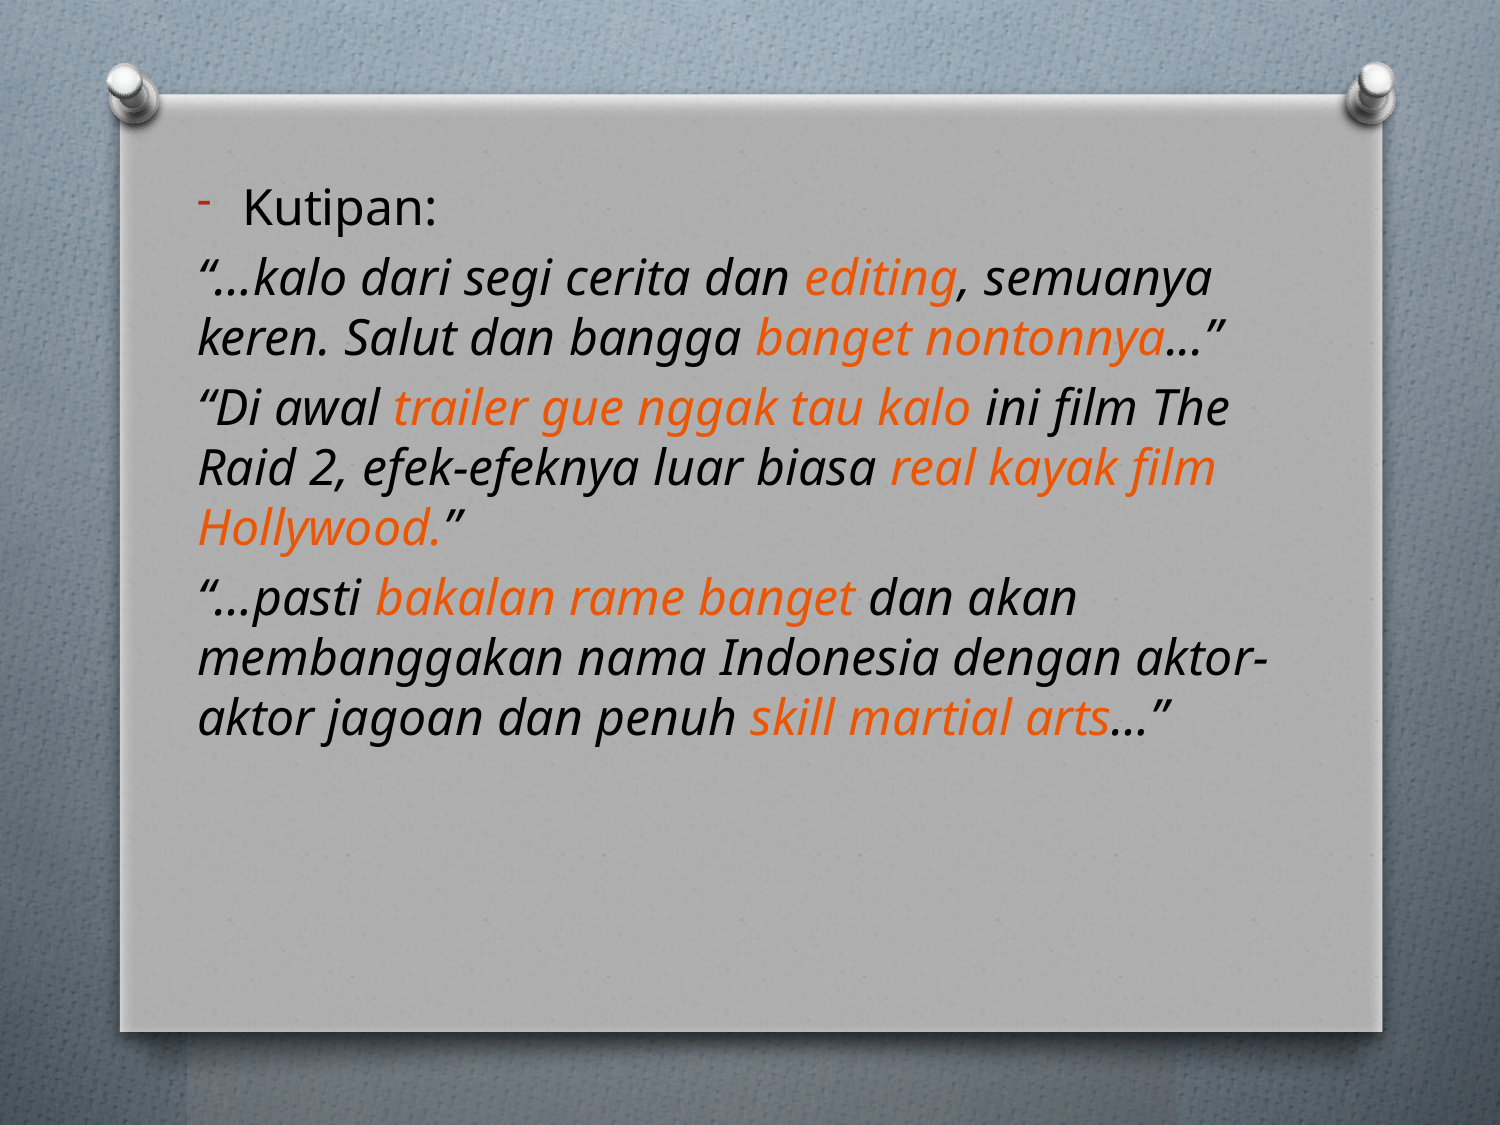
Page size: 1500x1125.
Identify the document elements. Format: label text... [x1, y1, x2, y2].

picture [1317, 35, 1439, 156]
list Kutipan: “…kalo dari segi cerita dan editing, semuanya keren. Salut dan bangga banget nontonnya...” “Di awal trailer gue nggak tau kalo ini film The Raid 2, efek-efeknya luar biasa real kayak film Hollywood.” “…pasti bakalan rame banget dan akan membanggakan nama Indonesia dengan aktor-aktor jagoan dan penuh skill martial arts…” [182, 168, 1345, 998]
picture [75, 29, 198, 153]
